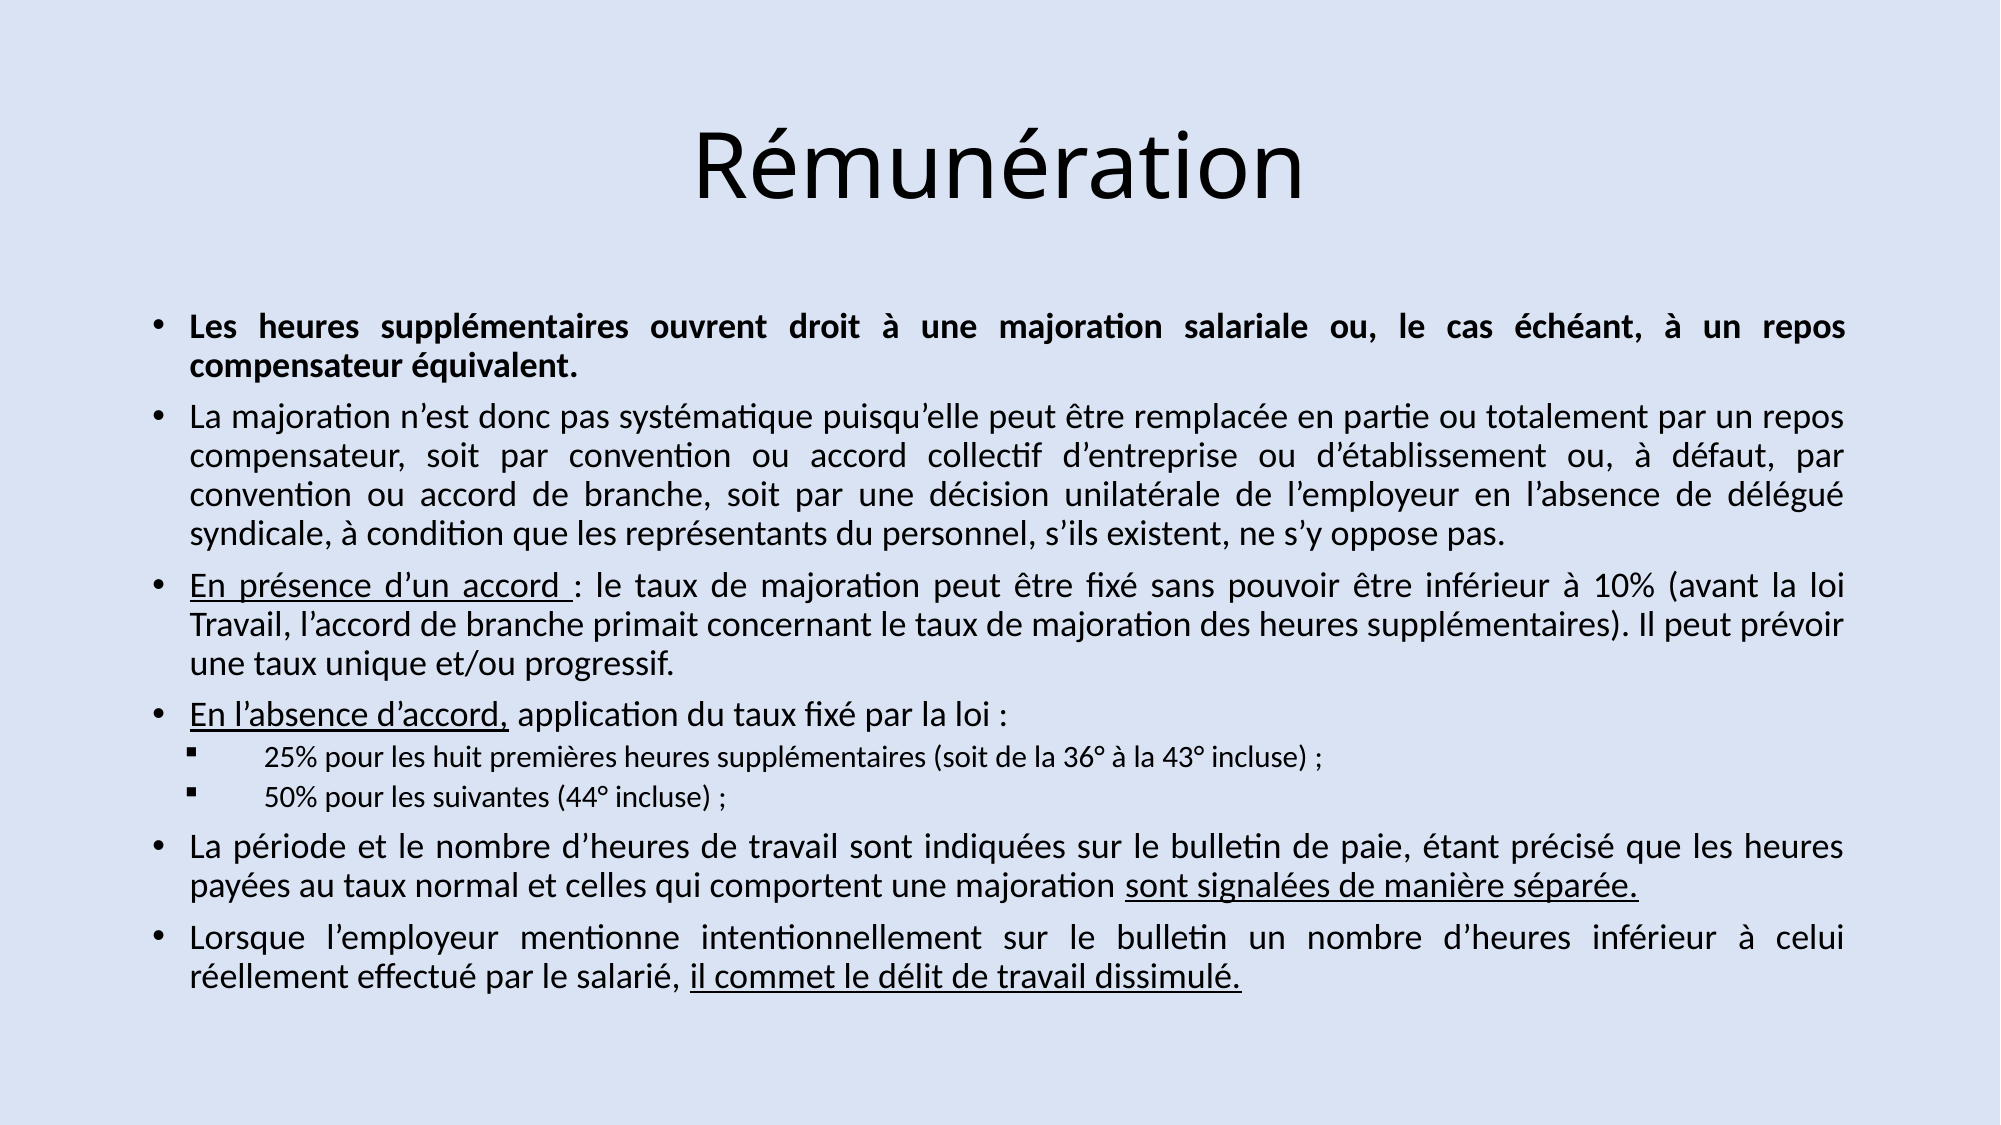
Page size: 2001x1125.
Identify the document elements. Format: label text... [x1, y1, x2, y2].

title Rémunération [137, 59, 1863, 278]
list Les heures supplémentaires ouvrent droit à une majoration salariale ou, le cas échéant, à un repos compensateur équivalent. La majoration n’est donc pas systématique puisqu’elle peut être remplacée en partie ou totalement par un repos compensateur, soit par convention ou accord collectif d’entreprise ou d’établissement ou, à défaut, par convention ou accord de branche, soit par une décision unilatérale de l’employeur en l’absence de délégué syndicale, à condition que les représentants du personnel, s’ils existent, ne s’y oppose pas. En présence d’un accord : le taux de majoration peut être fixé sans pouvoir être inférieur à 10% (avant la loi Travail, l’accord de branche primait concernant le taux de majoration des heures supplémentaires). Il peut prévoir une taux unique et/ou progressif. En l’absence d’accord, application du taux fixé par la loi : 25% pour les huit premières heures supplémentaires (soit de la 36° à la 43° incluse) ; 50% pour les suivantes (44° incluse) ; La période et le nombre d’heures de travail sont indiquées sur le bulletin de paie, étant précisé que les heures payées au taux normal et celles qui comportent une majoration sont signalées de manière séparée. Lorsque l’employeur mentionne intentionnellement sur le bulletin un nombre d’heures inférieur à celui réellement effectué par le salarié, il commet le délit de travail dissimulé. [137, 299, 1863, 1014]
